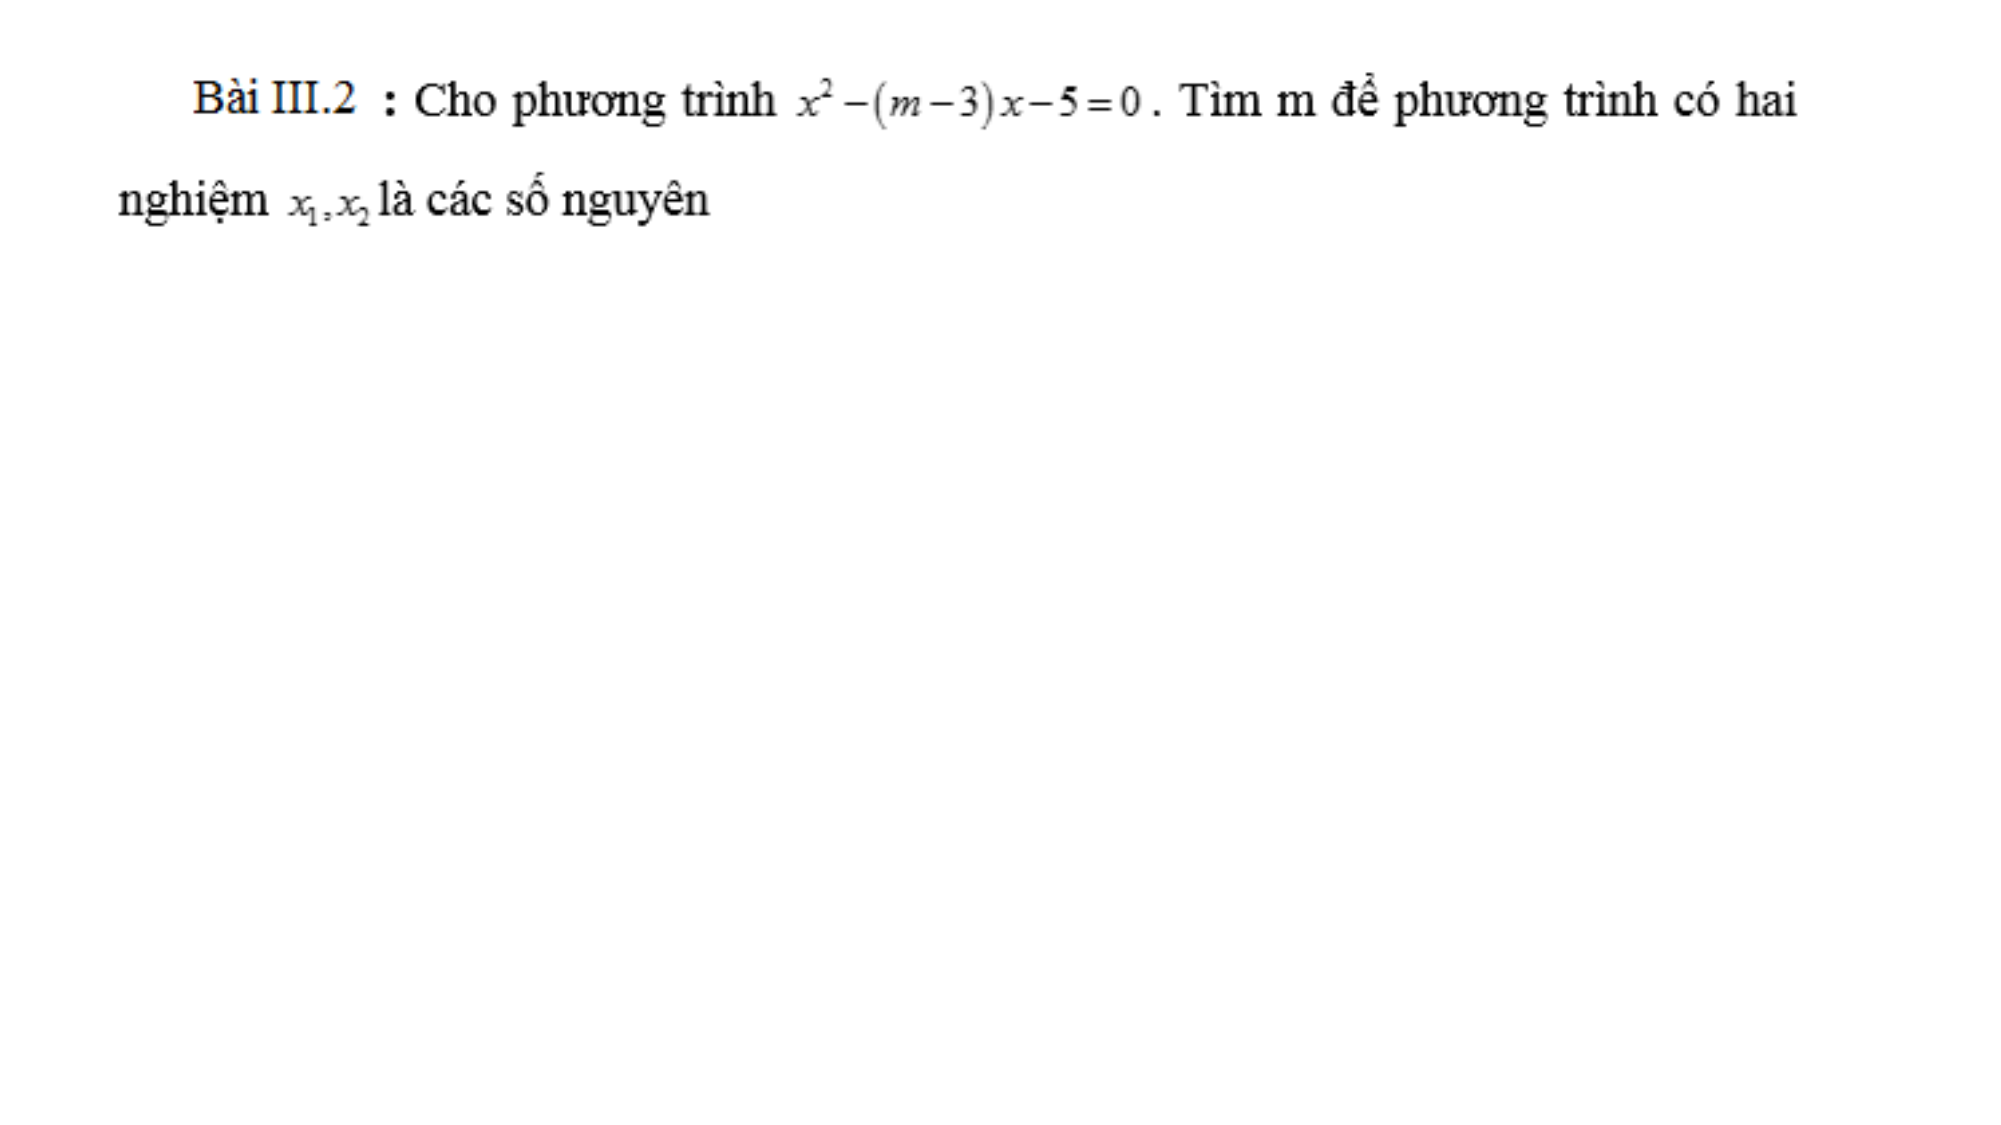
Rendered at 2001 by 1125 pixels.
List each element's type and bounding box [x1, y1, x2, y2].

picture [34, 55, 1830, 251]
